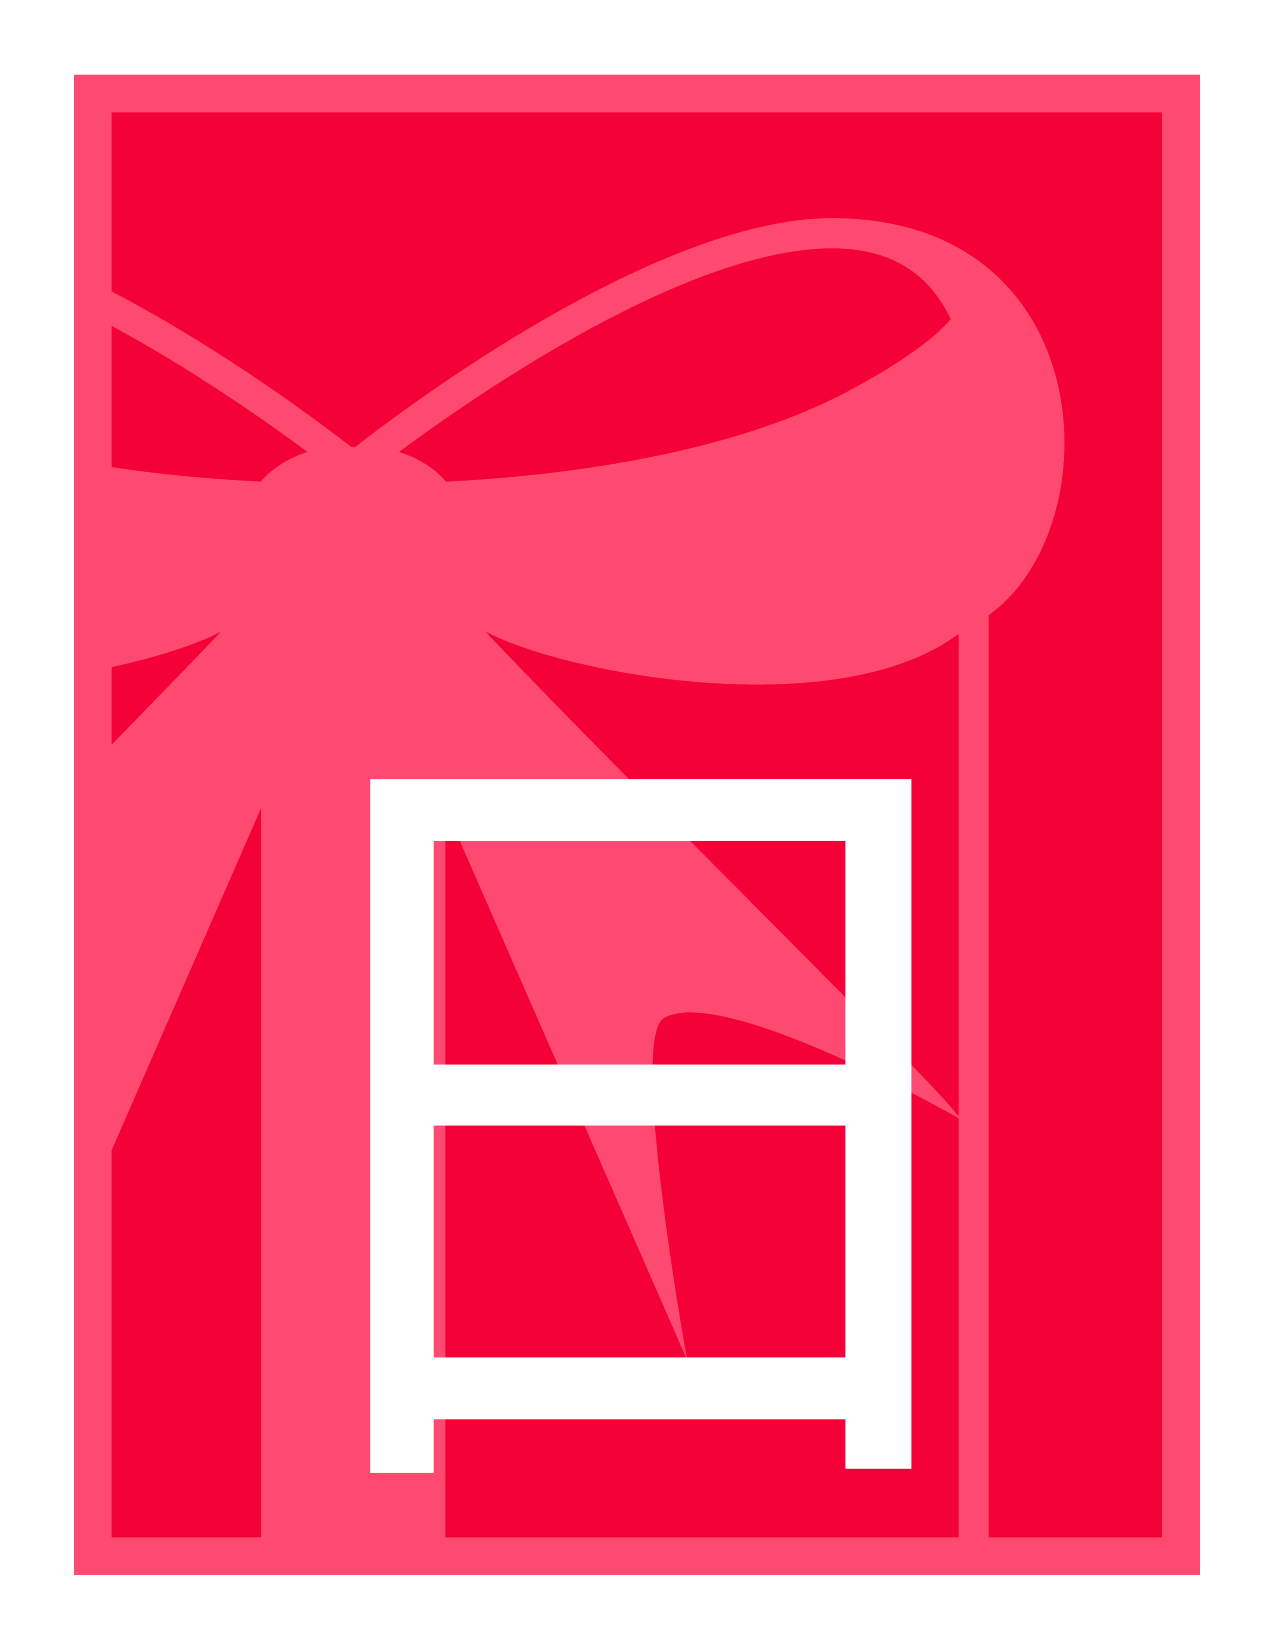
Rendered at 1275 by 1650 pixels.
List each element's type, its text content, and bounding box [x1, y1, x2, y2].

title 日 [112, 564, 1163, 1609]
